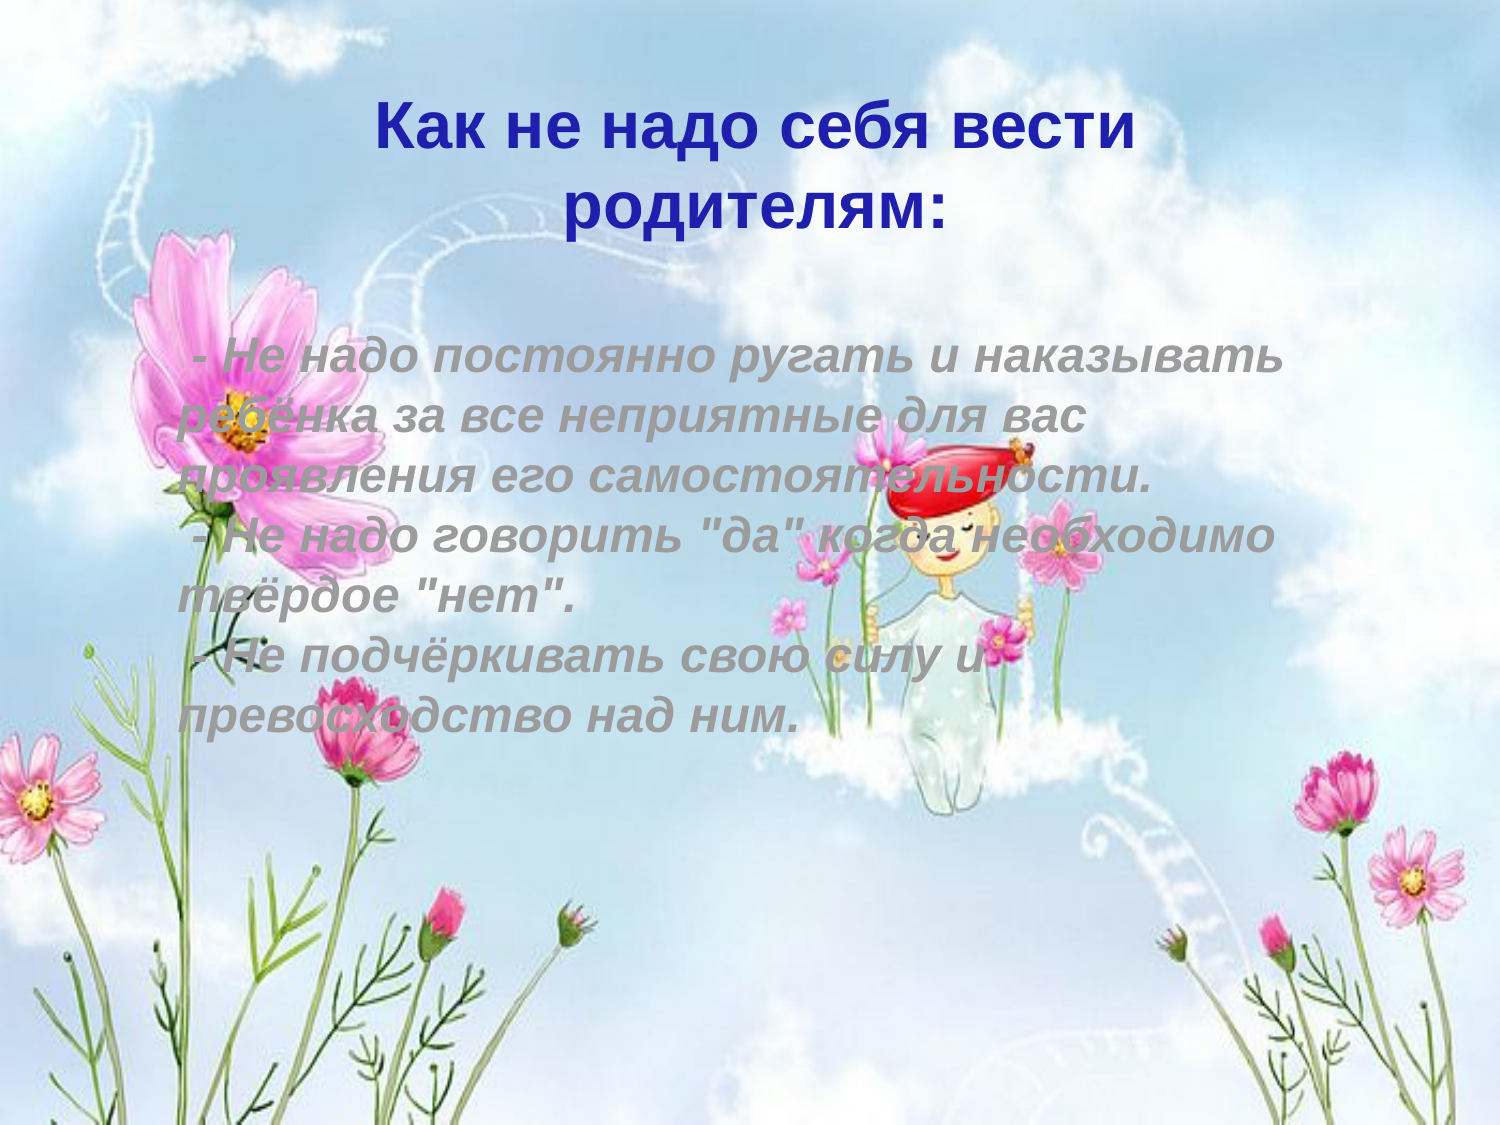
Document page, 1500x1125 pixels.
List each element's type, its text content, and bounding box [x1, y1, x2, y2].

picture [0, 0, 1500, 1125]
text_box Как не надо себя вести родителям: - Не надо постоянно ругать и наказывать ребёнка за все неприятные для вас проявления его самостоятельности. - Не надо говорить "да" когда необходимо твёрдое "нет". - Не подчёркивать свою силу и превосходство над ним. [162, 74, 1350, 750]
